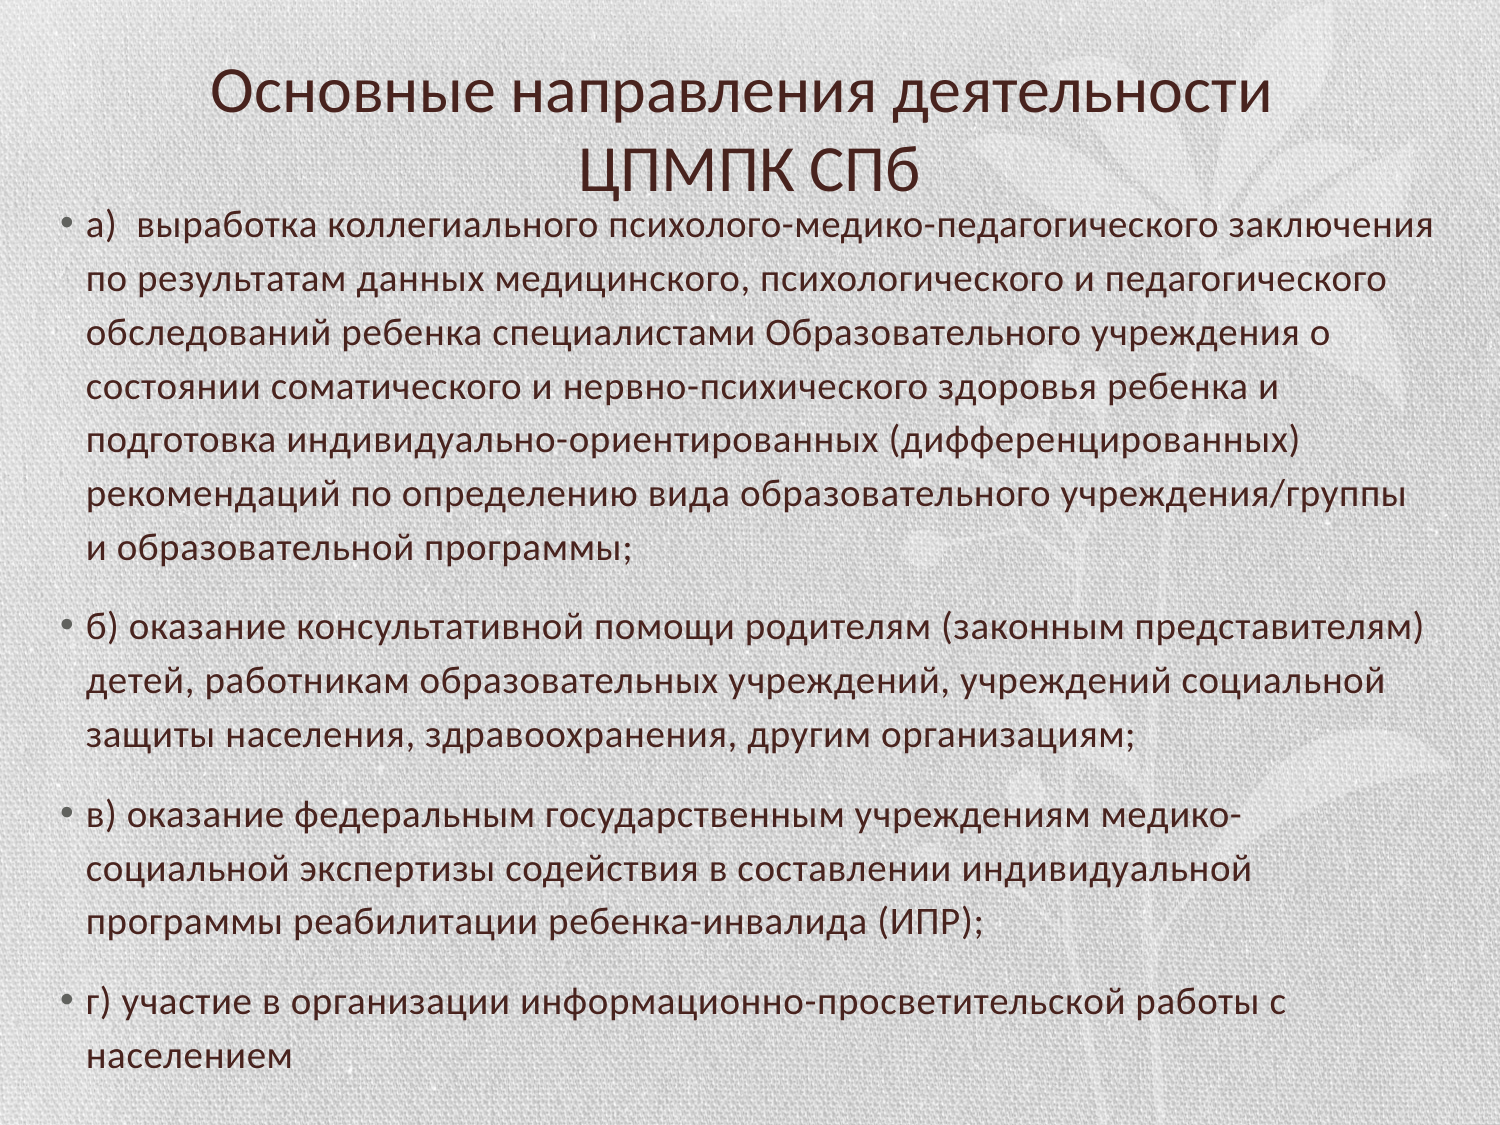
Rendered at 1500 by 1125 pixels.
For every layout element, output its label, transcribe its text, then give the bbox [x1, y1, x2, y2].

list а) выработка коллегиального психолого-медико-педагогического заключения по результатам данных медицинского, психологического и педагогического обследований ребенка специалистами Образовательного учреждения о состоянии соматического и нервно-психического здоровья ребенка и подготовка индивидуально-ориентированных (дифференцированных) рекомендаций по определению вида образовательного учреждения/группы и образовательной программы; б) оказание консультативной помощи родителям (законным представителям) детей, работникам образовательных учреждений, учреждений социальной защиты населения, здравоохранения, другим организациям; в) оказание федеральным государственным учреждениям медико-социальной экспертизы содействия в составлении индивидуальной программы реабилитации ребенка-инвалида (ИПР); г) участие в организации информационно-просветительской работы с населением [45, 184, 1455, 1125]
title Основные направления деятельности ЦПМПК СПб [45, 37, 1455, 184]
